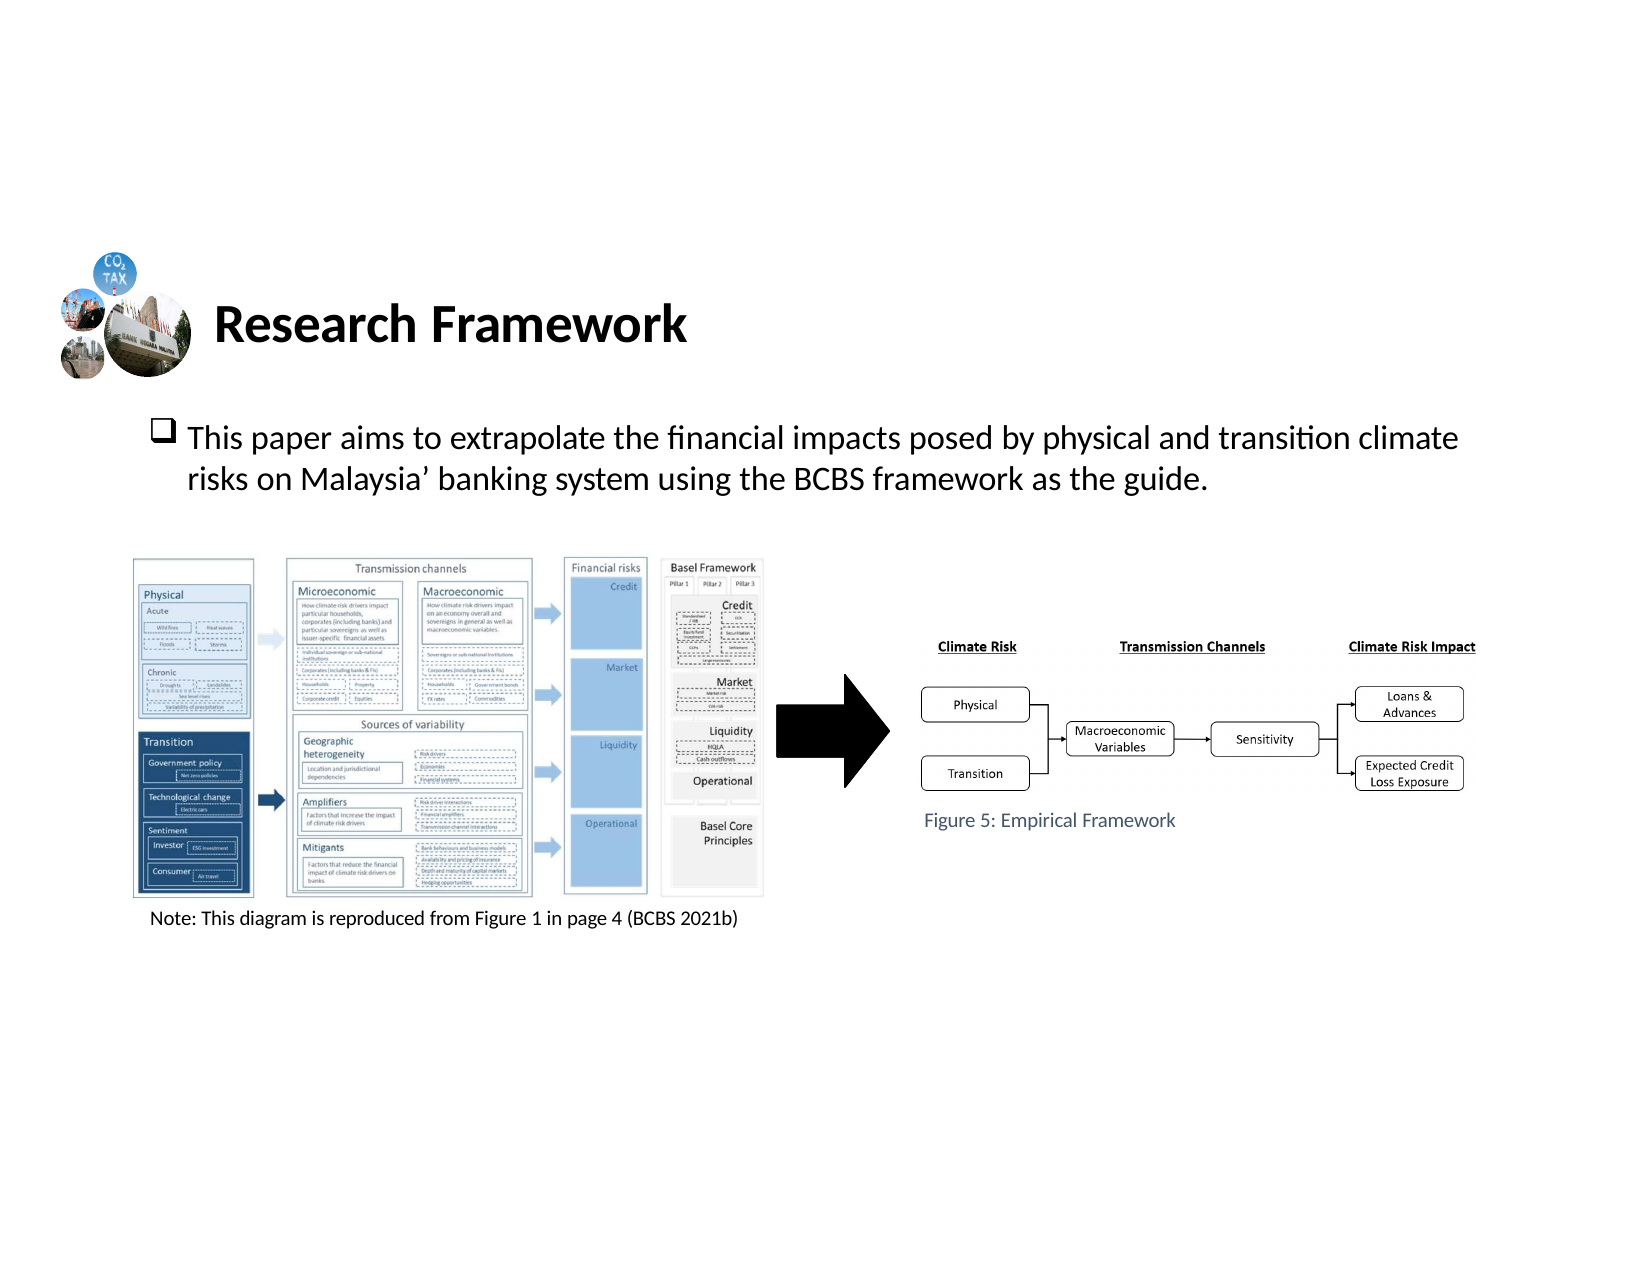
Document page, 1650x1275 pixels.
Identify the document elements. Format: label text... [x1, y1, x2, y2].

text_box Figure 5: Empirical Framework [922, 804, 1182, 832]
text_box Note: This diagram is reproduced from Figure 1 in page 4 (BCBS 2021b) [148, 912, 745, 930]
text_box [61, 252, 191, 380]
picture [128, 553, 764, 903]
picture [919, 640, 1476, 793]
text_box This paper aims to extrapolate the financial impacts posed by physical and transition climate risks on Malaysia’ banking system using the BCBS framework as the guide. [146, 412, 1477, 498]
title Research Framework [212, 285, 694, 412]
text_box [776, 673, 891, 789]
